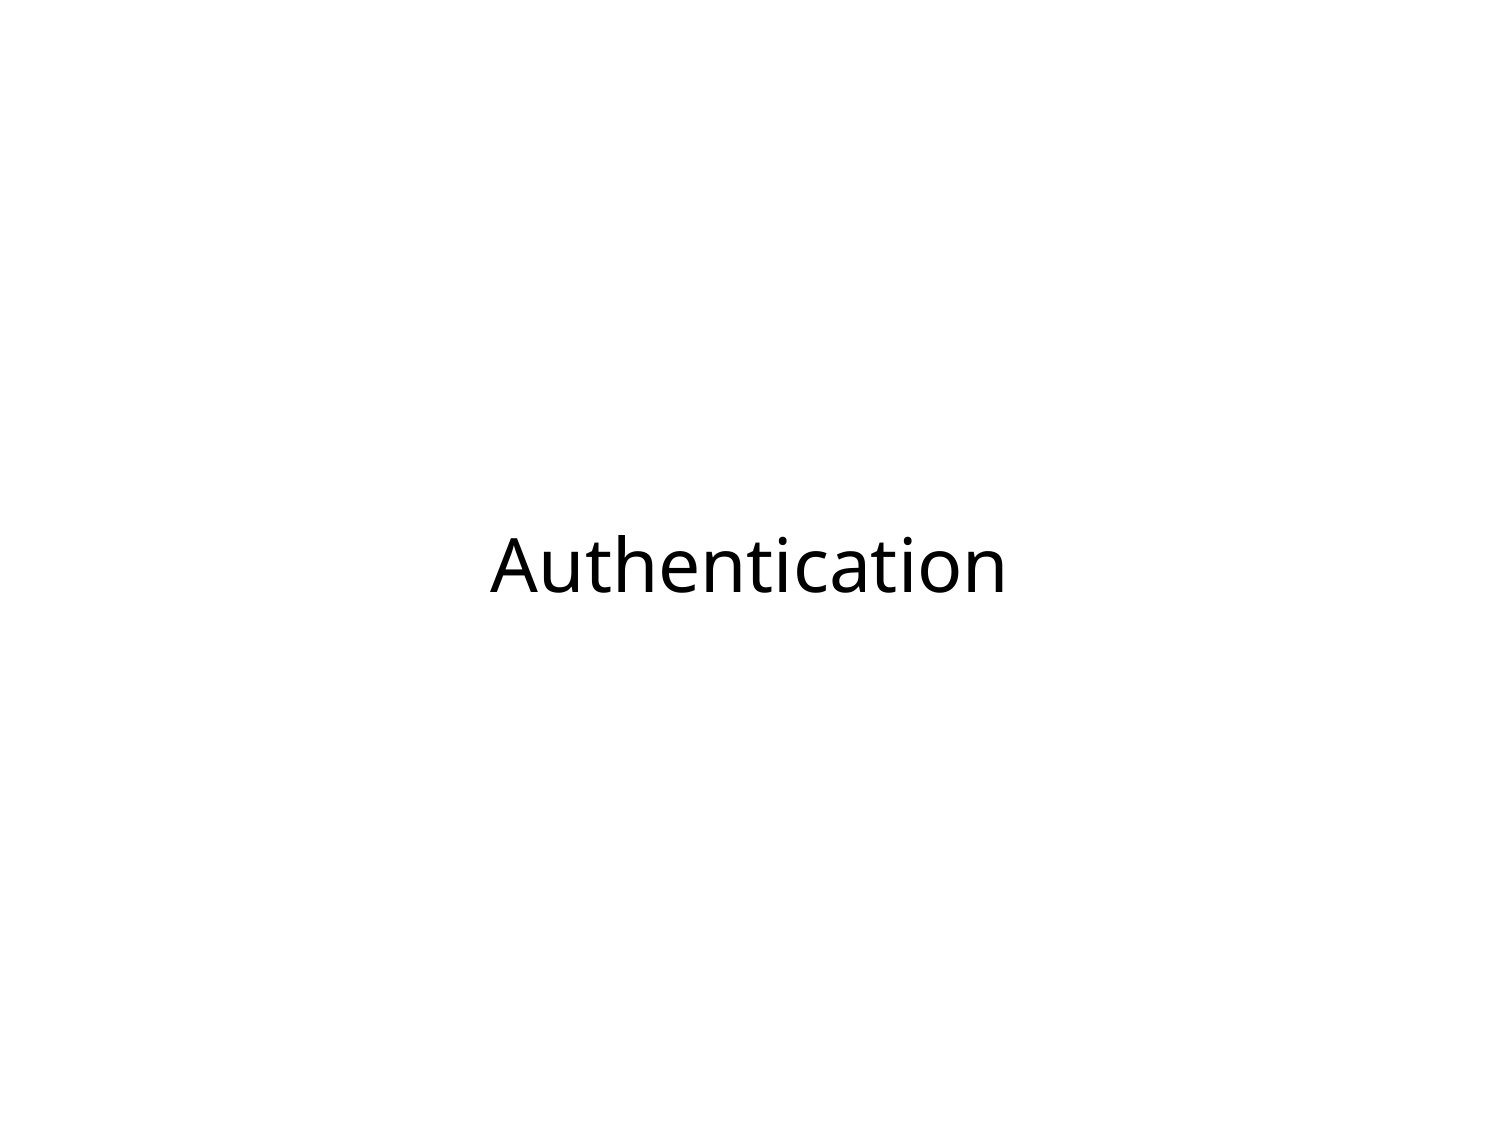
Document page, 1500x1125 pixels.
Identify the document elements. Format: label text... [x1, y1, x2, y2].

text_box Authentication [51, 470, 1449, 655]
